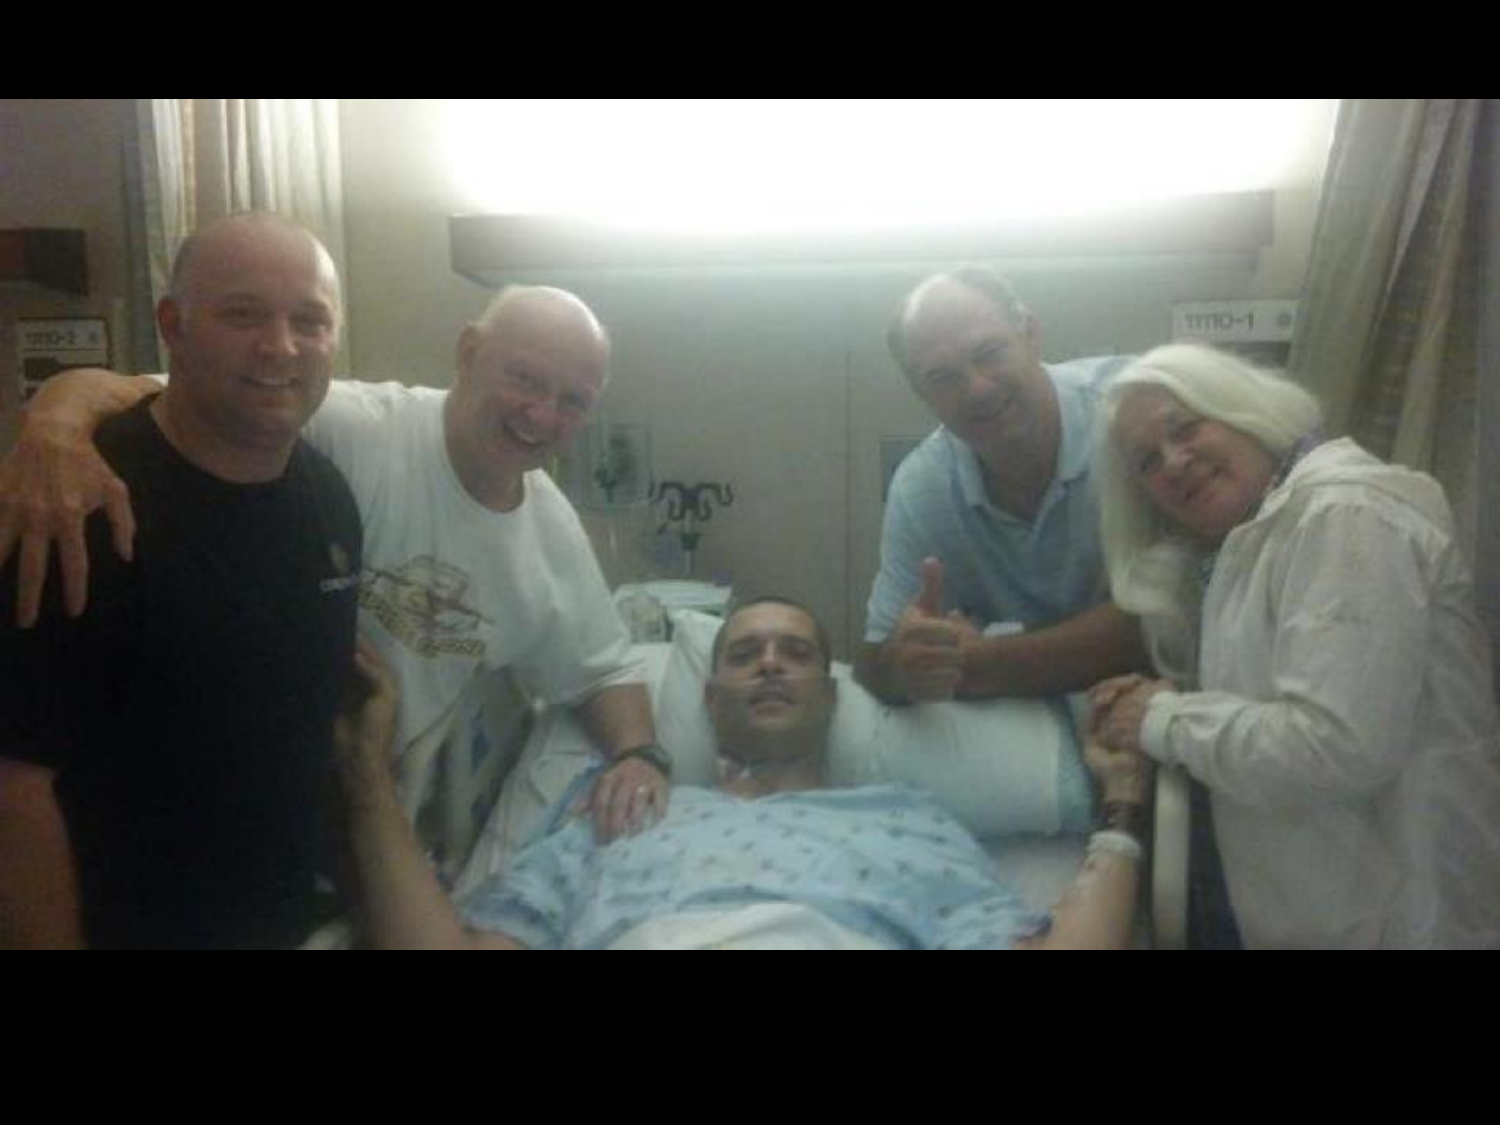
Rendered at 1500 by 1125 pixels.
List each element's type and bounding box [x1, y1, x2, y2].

picture [0, 99, 1500, 951]
